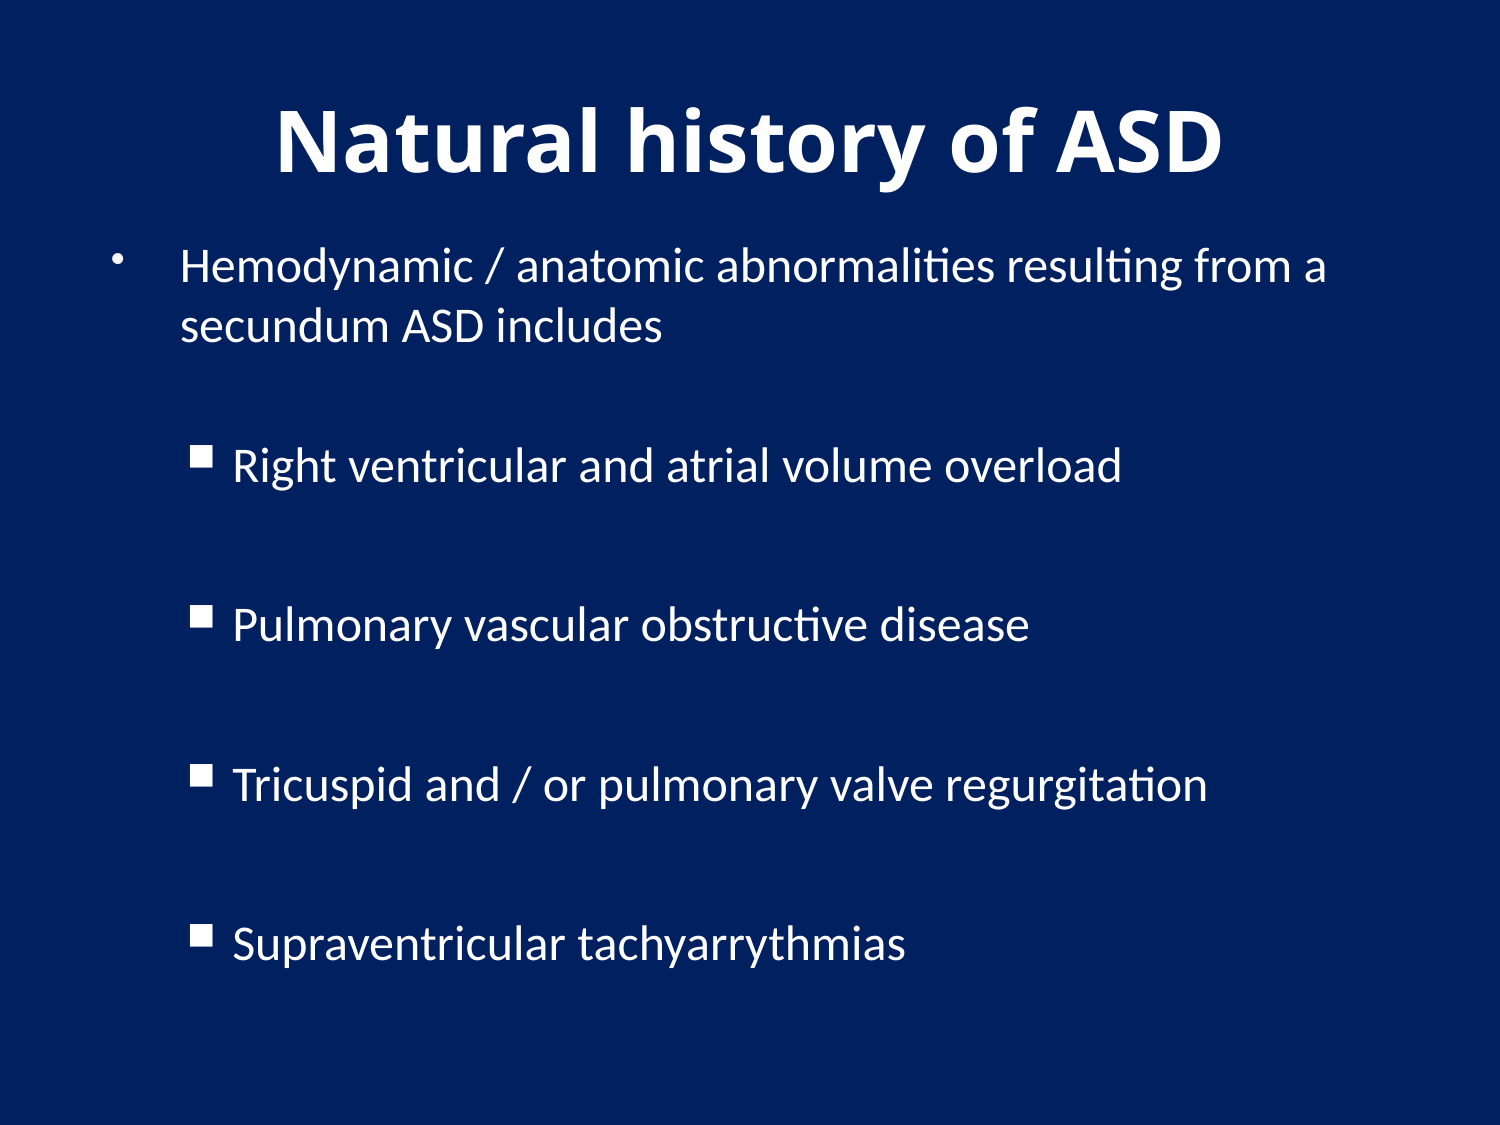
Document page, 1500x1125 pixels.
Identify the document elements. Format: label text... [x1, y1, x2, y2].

list Hemodynamic / anatomic abnormalities resulting from a secundum ASD includes Right ventricular and atrial volume overload Pulmonary vascular obstructive disease Tricuspid and / or pulmonary valve regurgitation Supraventricular tachyarrythmias [75, 224, 1425, 1035]
title Natural history of ASD [75, 45, 1425, 224]
